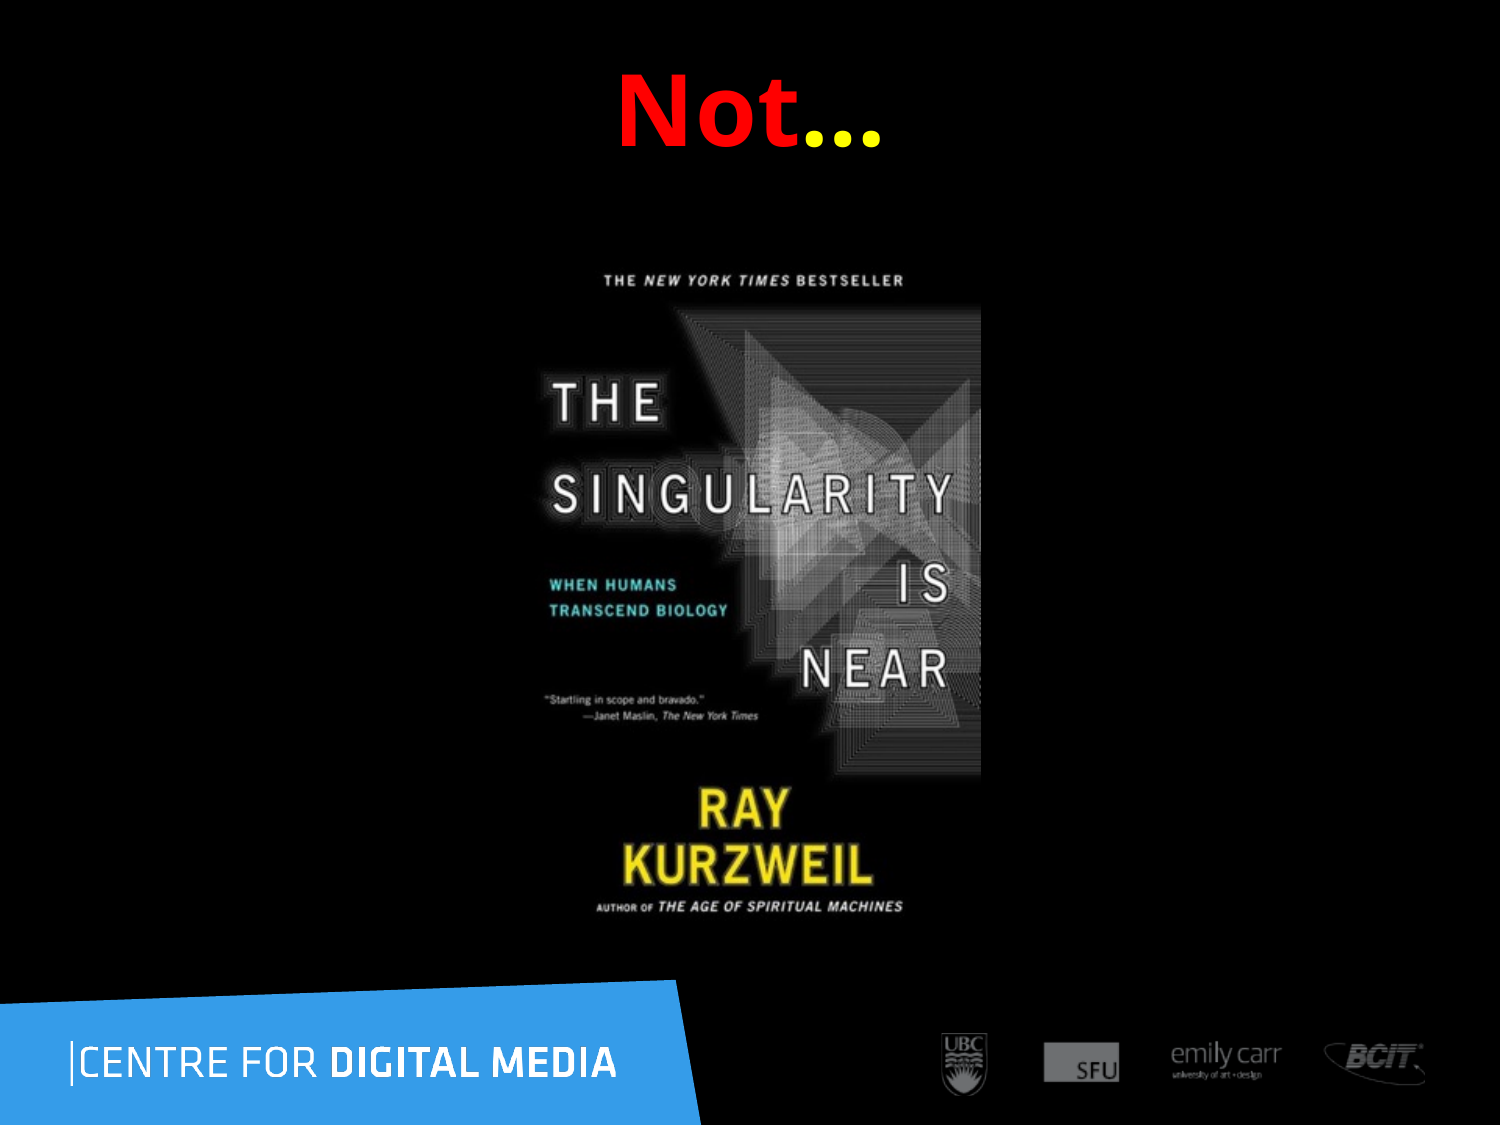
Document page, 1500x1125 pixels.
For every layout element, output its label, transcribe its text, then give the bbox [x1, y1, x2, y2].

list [518, 230, 982, 940]
title Not… [75, 23, 1425, 190]
